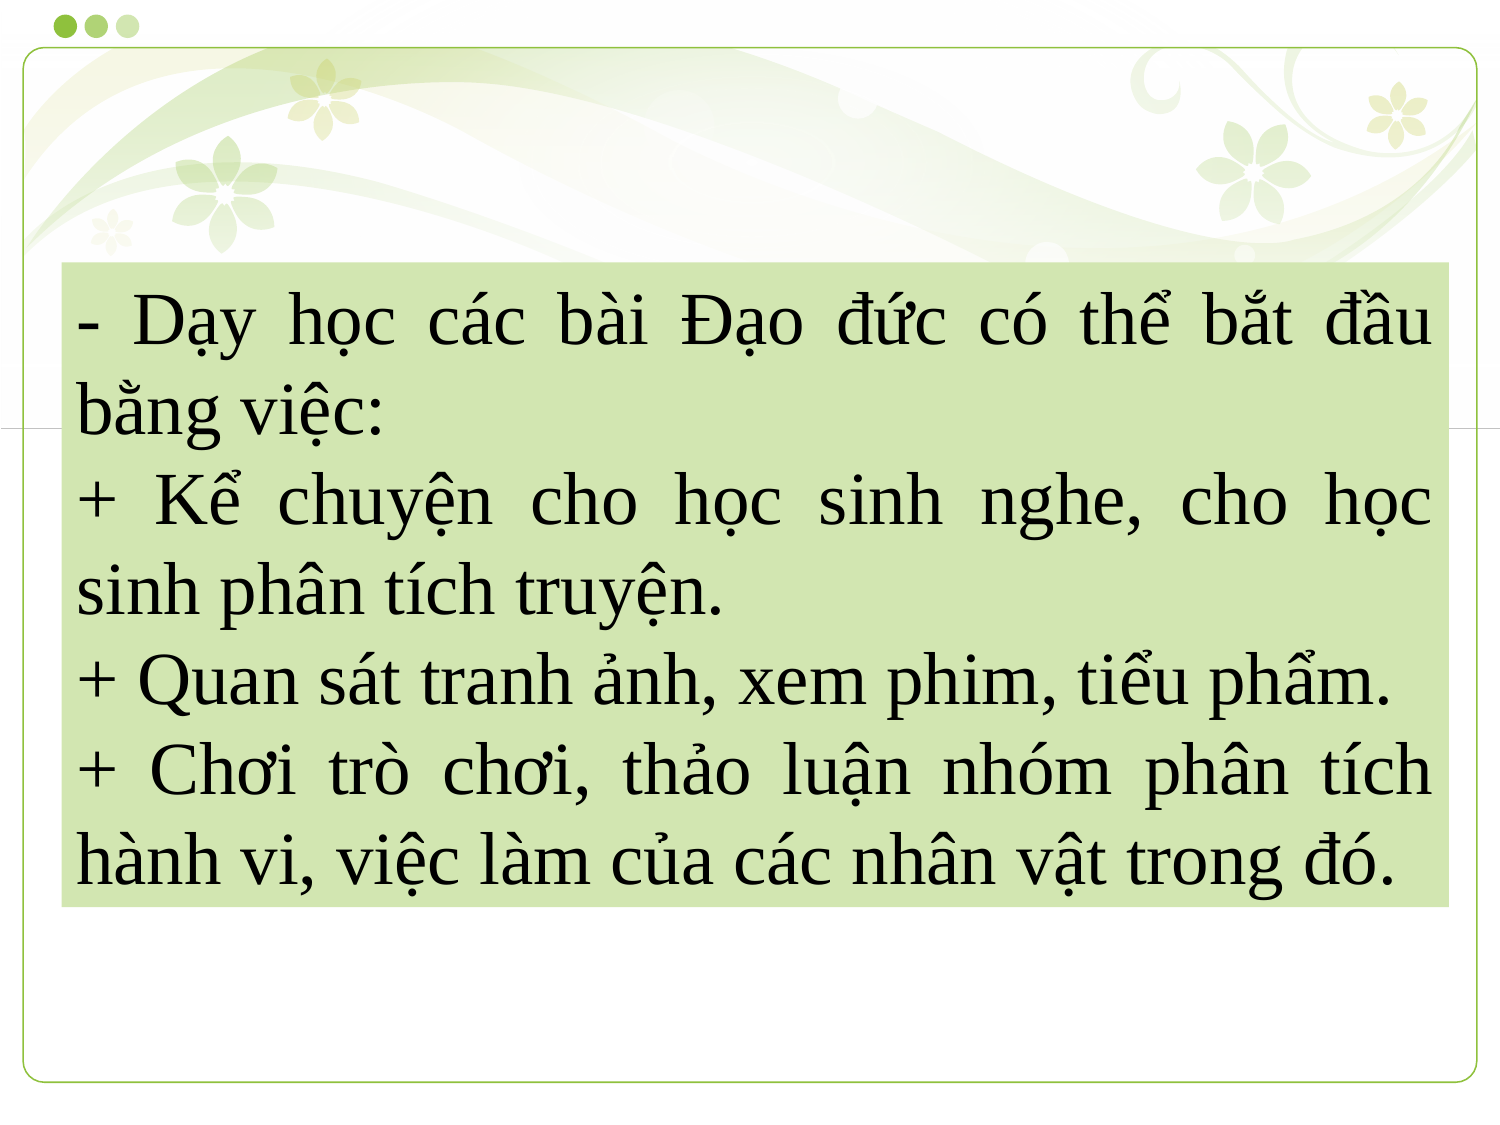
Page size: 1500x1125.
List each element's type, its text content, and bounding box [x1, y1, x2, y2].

picture [24, 49, 1476, 430]
text_box - Dạy học các bài Đạo đức có thể bắt đầu bằng việc: + Kể chuyện cho học sinh nghe, cho học sinh phân tích truyện. + Quan sát tranh ảnh, xem phim, tiểu phẩm. + Chơi trò chơi, thảo luận nhóm phân tích hành vi, việc làm của các nhân vật trong đó. [61, 262, 1449, 908]
picture [0, 0, 1500, 430]
